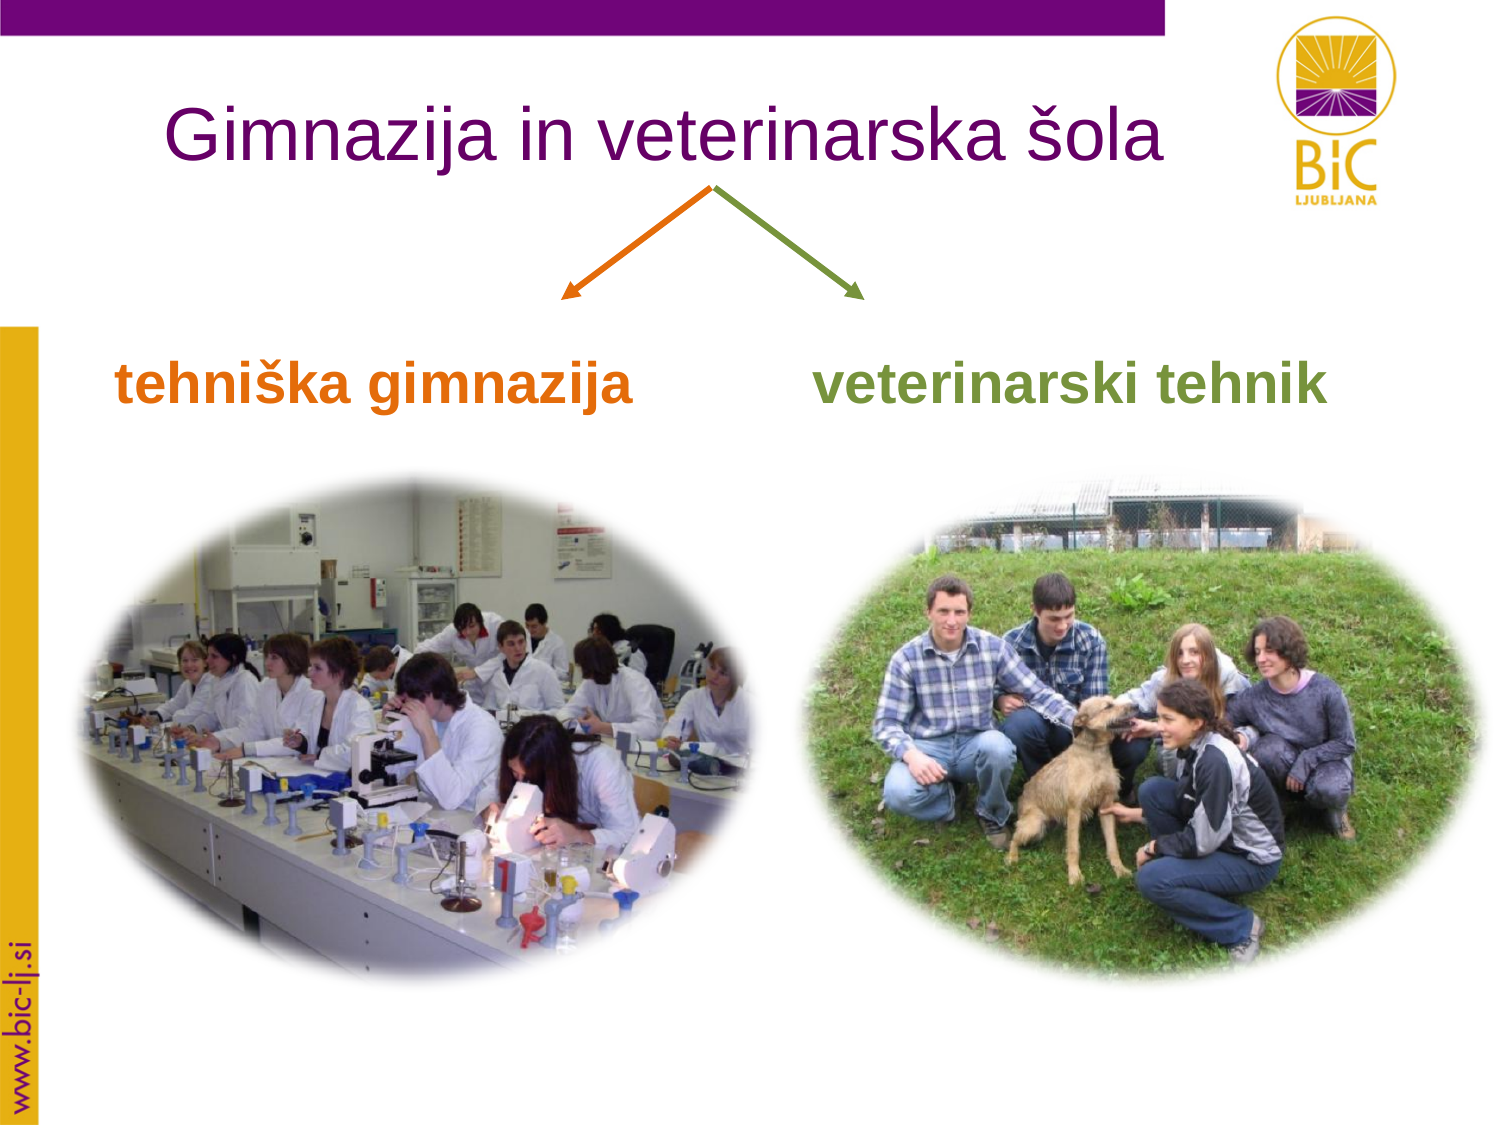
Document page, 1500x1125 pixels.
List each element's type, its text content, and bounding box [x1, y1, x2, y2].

text_box [560, 187, 712, 300]
text_box tehniška gimnazija veterinarski tehnik [100, 338, 1436, 493]
picture [0, 0, 1500, 1125]
text_box [714, 187, 865, 300]
text_box Gimnazija in veterinarska šola [149, 78, 1201, 184]
